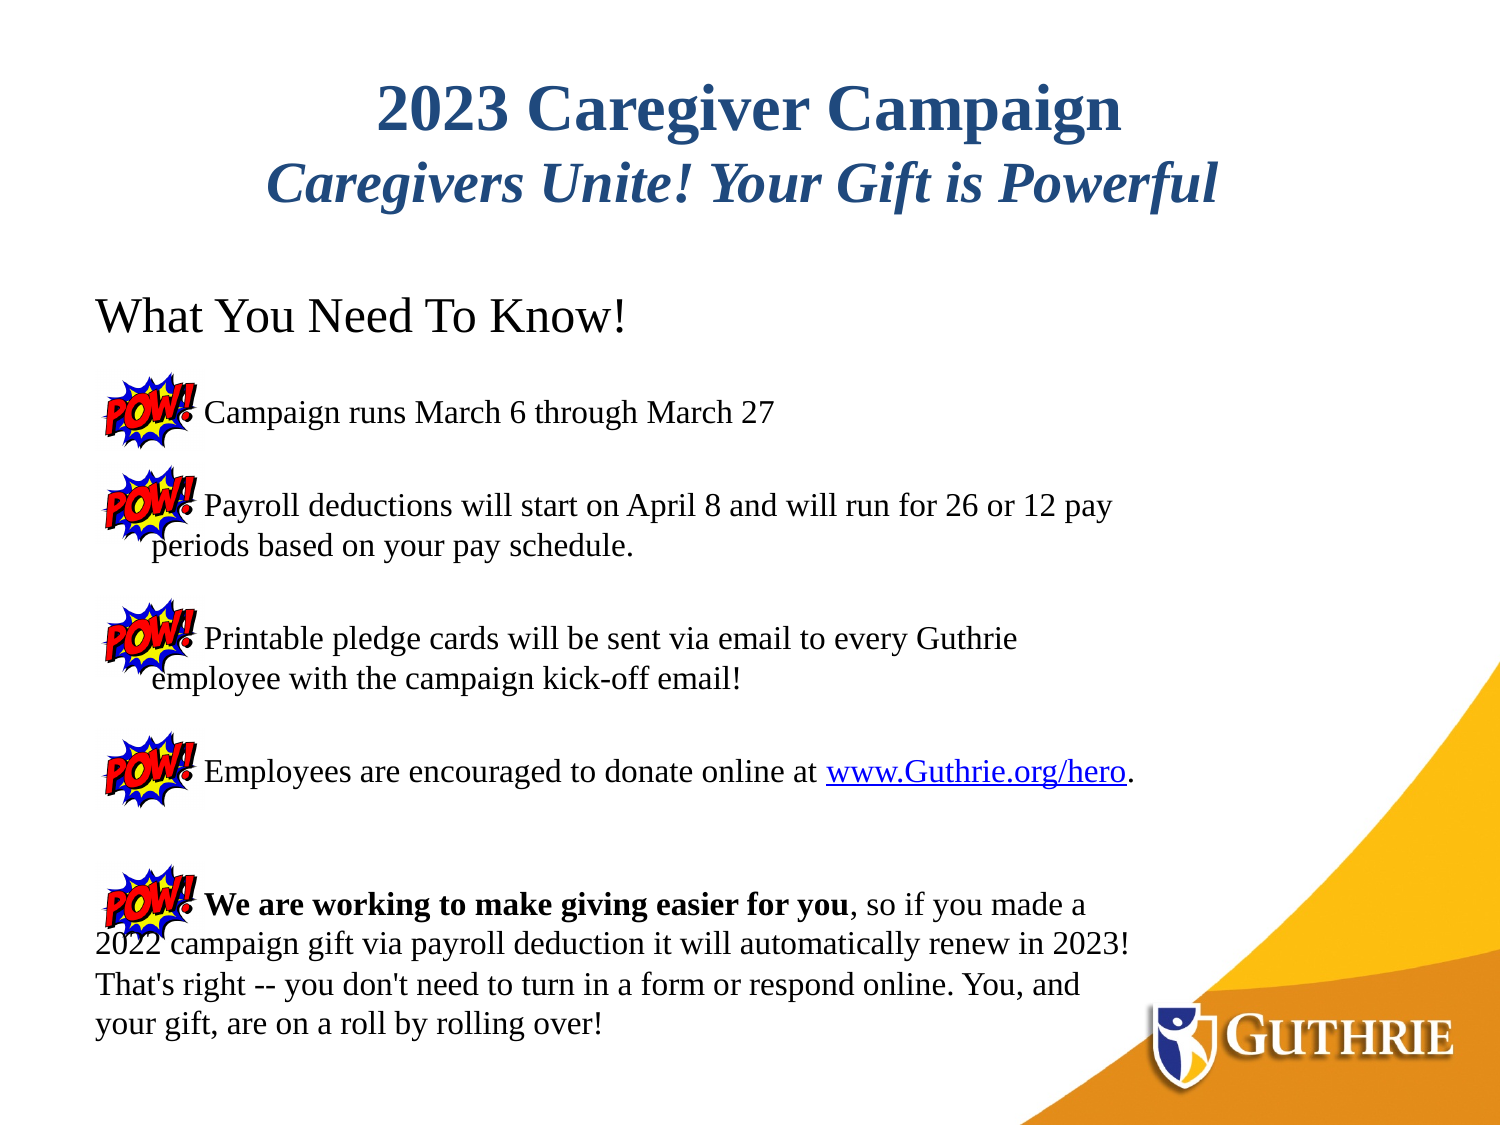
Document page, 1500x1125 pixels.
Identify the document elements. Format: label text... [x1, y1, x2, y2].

list What You Need To Know! Campaign runs March 6 through March 27 Payroll deductions will start on April 8 and will run for 26 or 12 pay periods based on your pay schedule. Printable pledge cards will be sent via email to every Guthrie employee with the campaign kick-off email! Employees are encouraged to donate online at www.Guthrie.org/hero. We are working to make giving easier for you, so if you made a 2022 campaign gift via payroll deduction it will automatically renew in 2023! That's right -- you don't need to turn in a form or respond online. You, and your gift, are on a roll by rolling over! [80, 275, 1156, 1125]
picture [95, 595, 205, 677]
picture [95, 369, 205, 451]
picture [95, 462, 205, 544]
picture [95, 861, 205, 943]
picture [95, 728, 205, 810]
title 2023 Caregiver Campaign Caregivers Unite! Your Gift is Powerful [75, 45, 1425, 233]
picture [0, 0, 1500, 1125]
